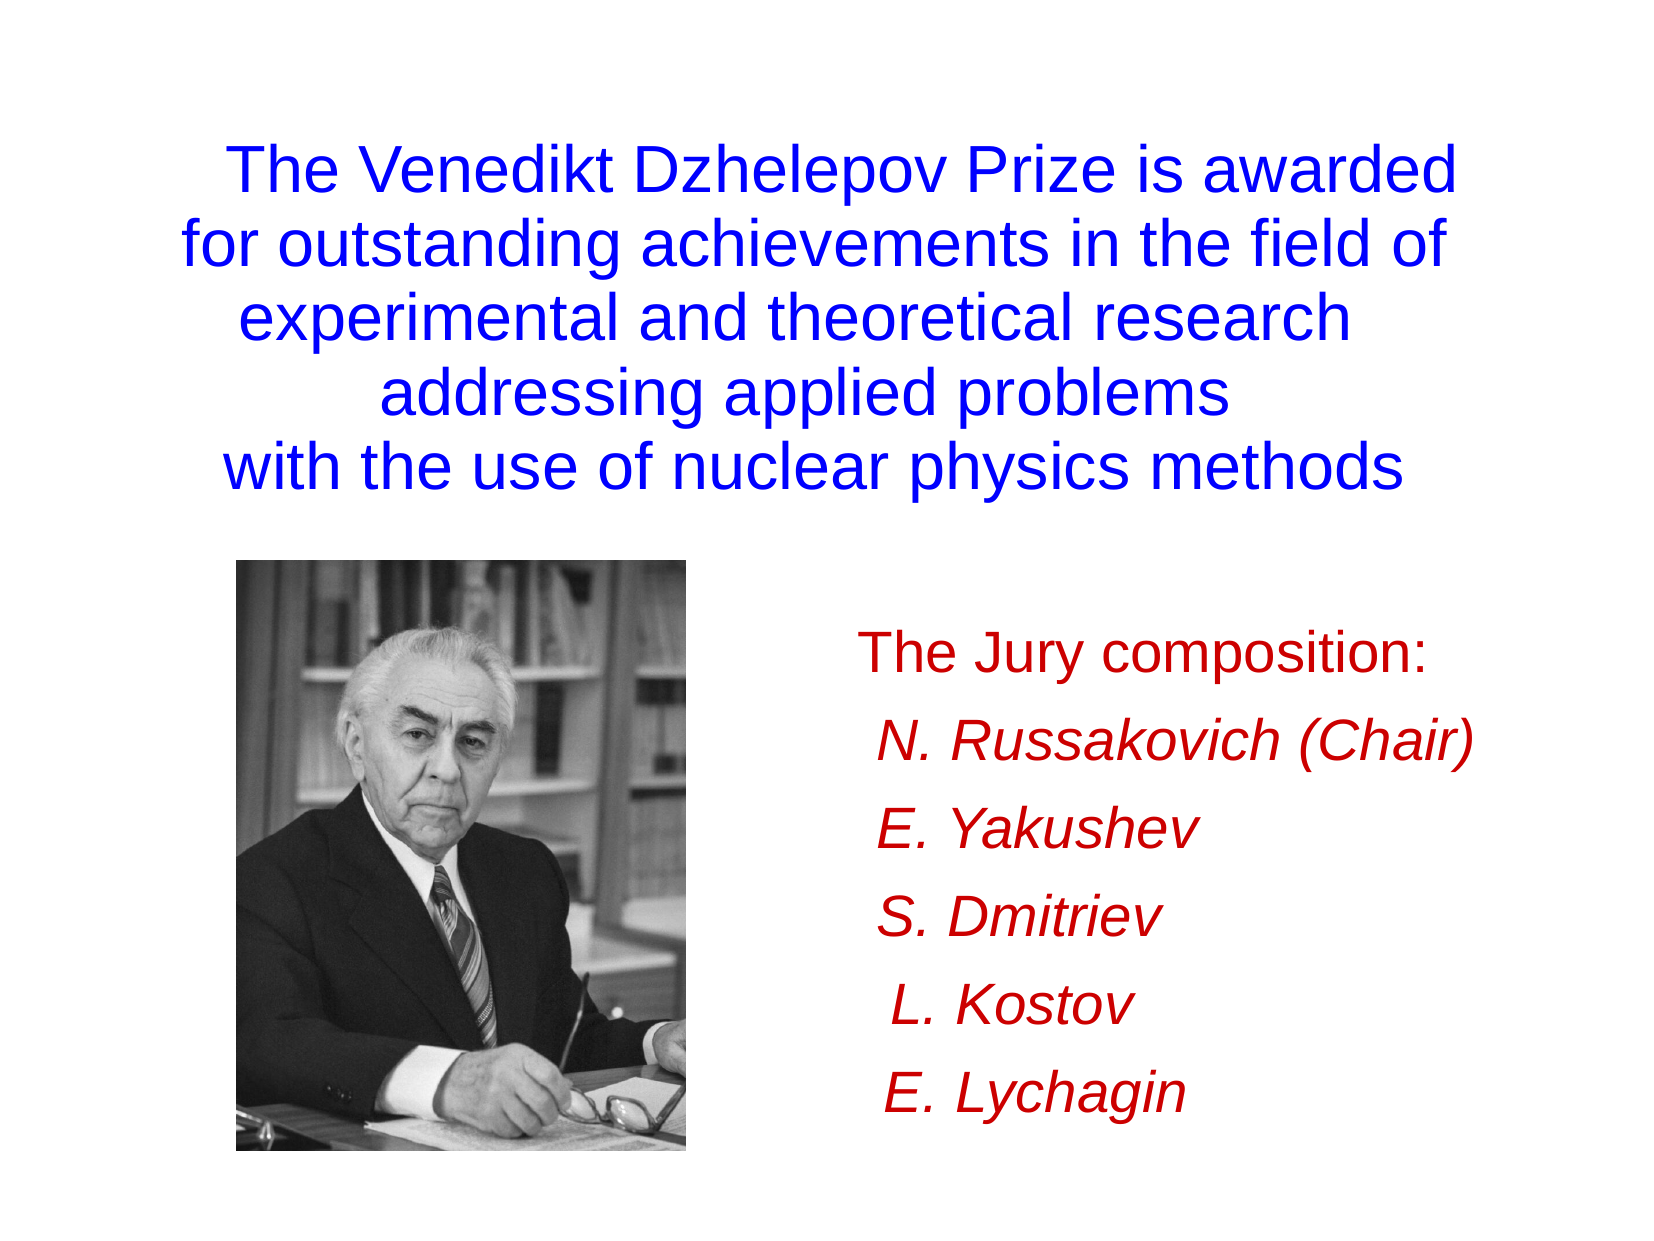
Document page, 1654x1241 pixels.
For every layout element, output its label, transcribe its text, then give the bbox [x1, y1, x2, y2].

title The Venedikt Dzhelepov Prize is awarded for outstanding achievements in the field of experimental and theoretical research addressing applied problems with the use of nuclear physics methods [70, 131, 1559, 502]
picture [235, 560, 686, 1151]
text_box The Jury composition: N. Russakovich (Chair) E. Yakushev S. Dmitriev L. Kostov E. Lychagin [566, 608, 1654, 1194]
